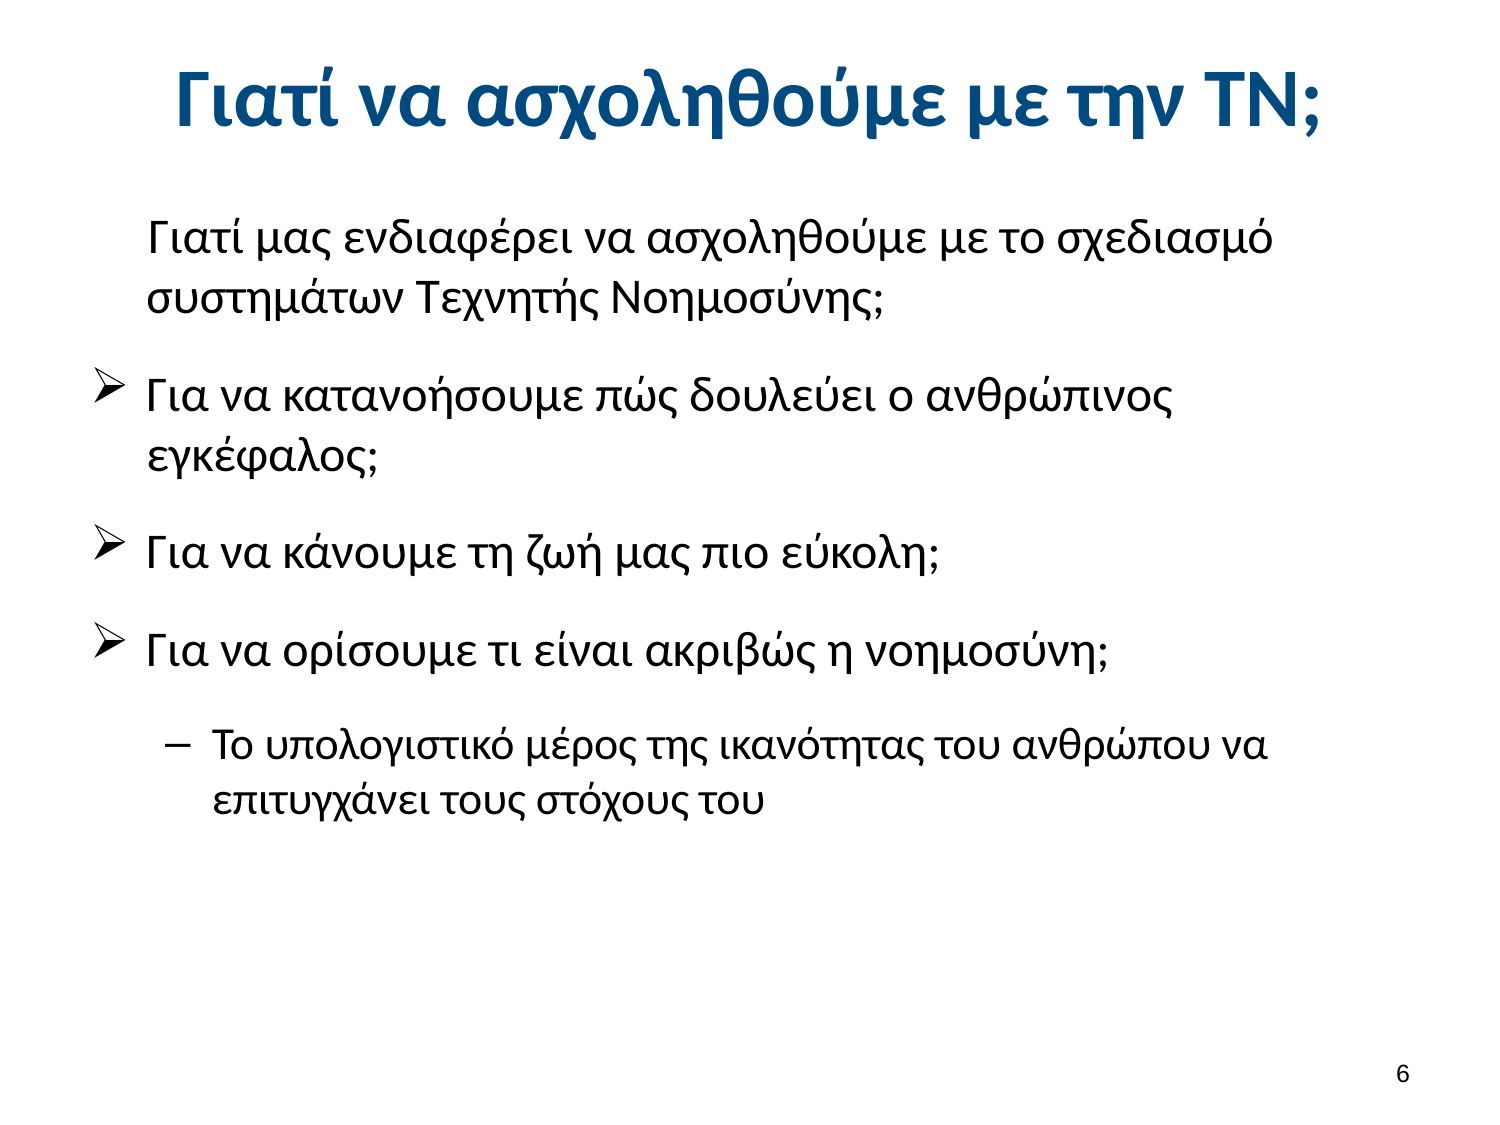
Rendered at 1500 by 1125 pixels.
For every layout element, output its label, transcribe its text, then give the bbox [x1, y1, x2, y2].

list Γιατί μας ενδιαφέρει να ασχοληθούμε με το σχεδιασμό συστημάτων Τεχνητής Νοημοσύνης; Για να κατανοήσουμε πώς δουλεύει ο ανθρώπινος εγκέφαλος; Για να κάνουμε τη ζωή μας πιο εύκολη; Για να ορίσουμε τι είναι ακριβώς η νοημοσύνη; Το υπολογιστικό μέρος της ικανότητας του ανθρώπου να επιτυγχάνει τους στόχους του [75, 196, 1425, 1024]
title Γιατί να ασχοληθούμε με την ΤΝ; [0, 19, 1500, 169]
slide_number 5 [1074, 1042, 1425, 1103]
